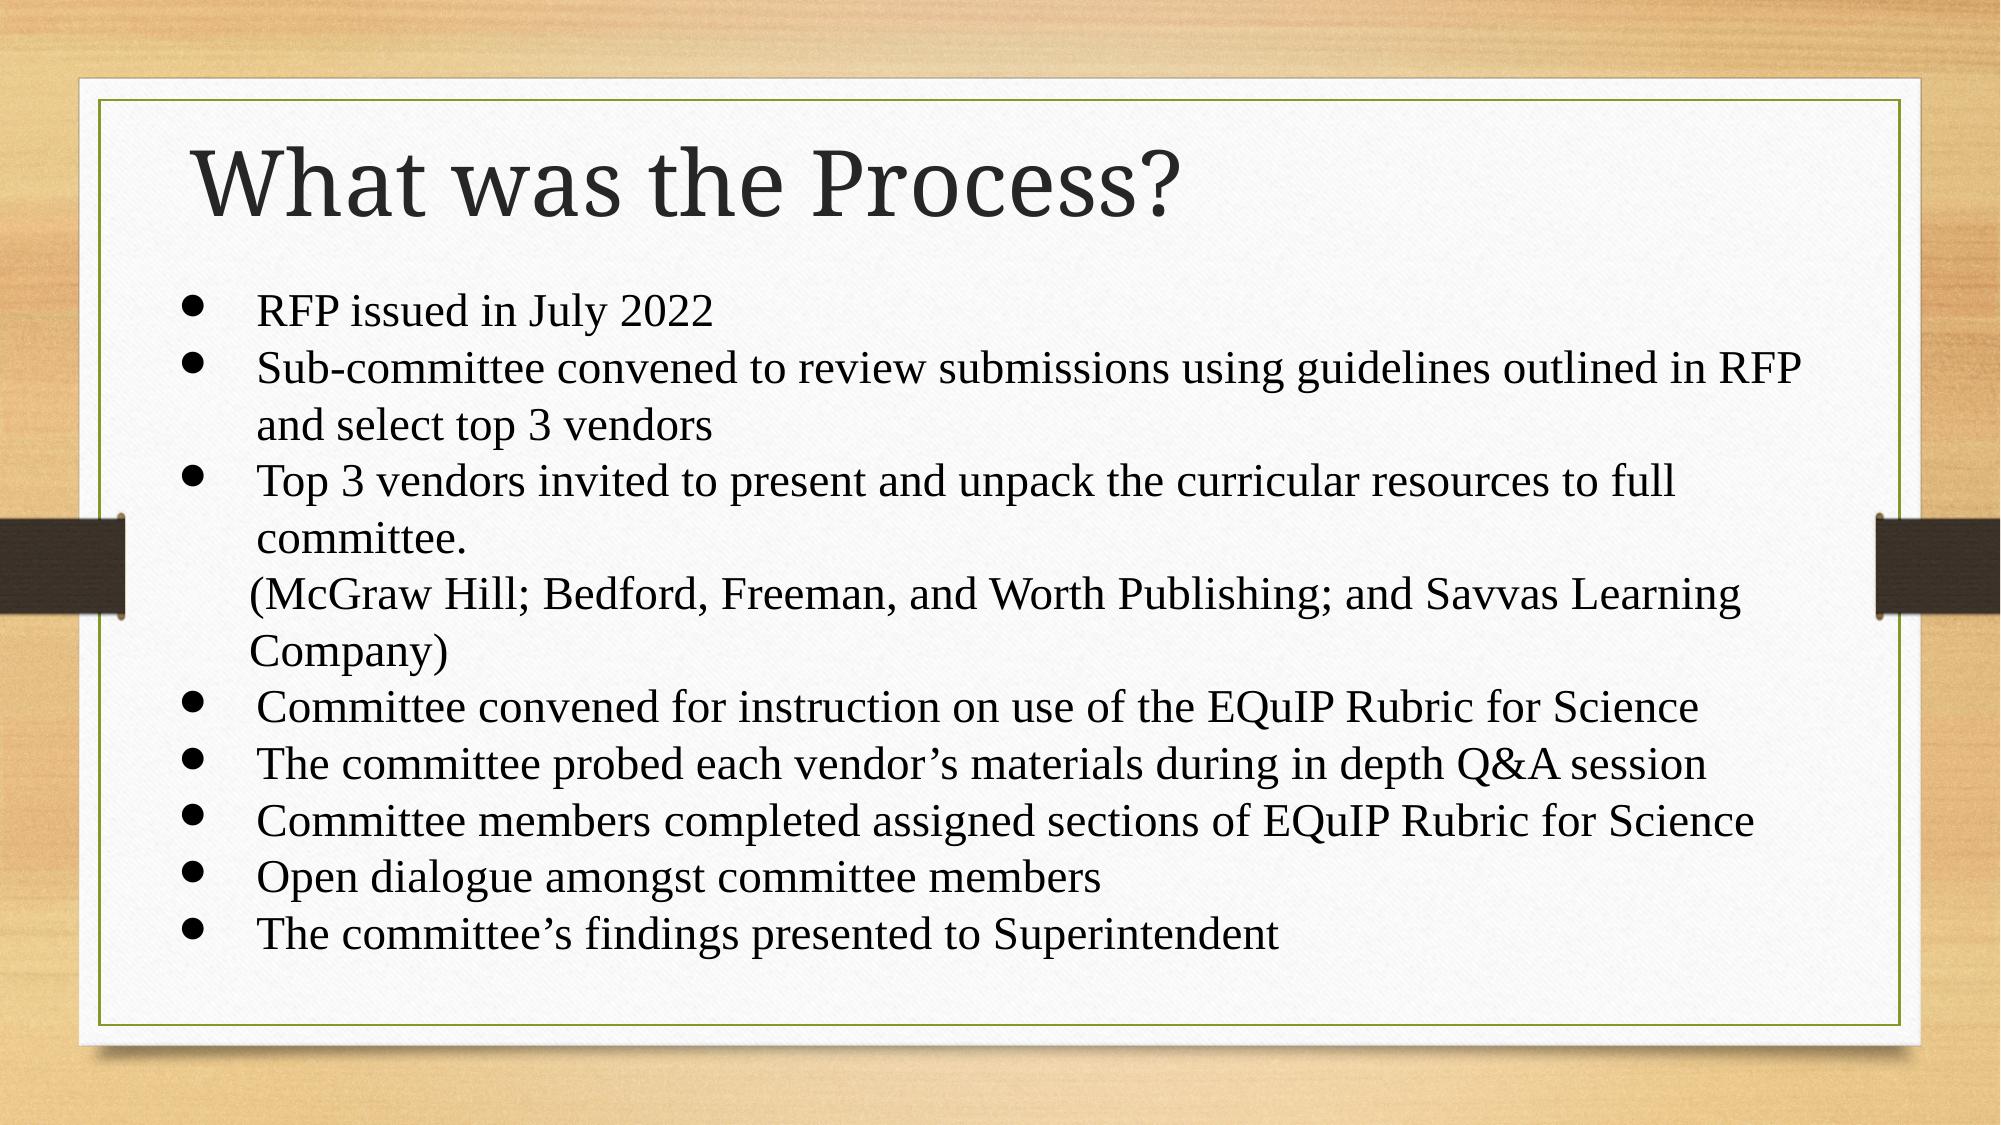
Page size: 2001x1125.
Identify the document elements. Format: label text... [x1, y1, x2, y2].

title What was the Process? [170, 104, 2000, 260]
picture [0, 0, 2001, 1125]
list RFP issued in July 2022 Sub-committee convened to review submissions using guidelines outlined in RFP and select top 3 vendors Top 3 vendors invited to present and unpack the curricular resources to full committee. (McGraw Hill; Bedford, Freeman, and Worth Publishing; and Savvas Learning Company) Committee convened for instruction on use of the EQuIP Rubric for Science The committee probed each vendor’s materials during in depth Q&A session Committee members completed assigned sections of EQuIP Rubric for Science Open dialogue amongst committee members The committee’s findings presented to Superintendent [136, 259, 1899, 1029]
